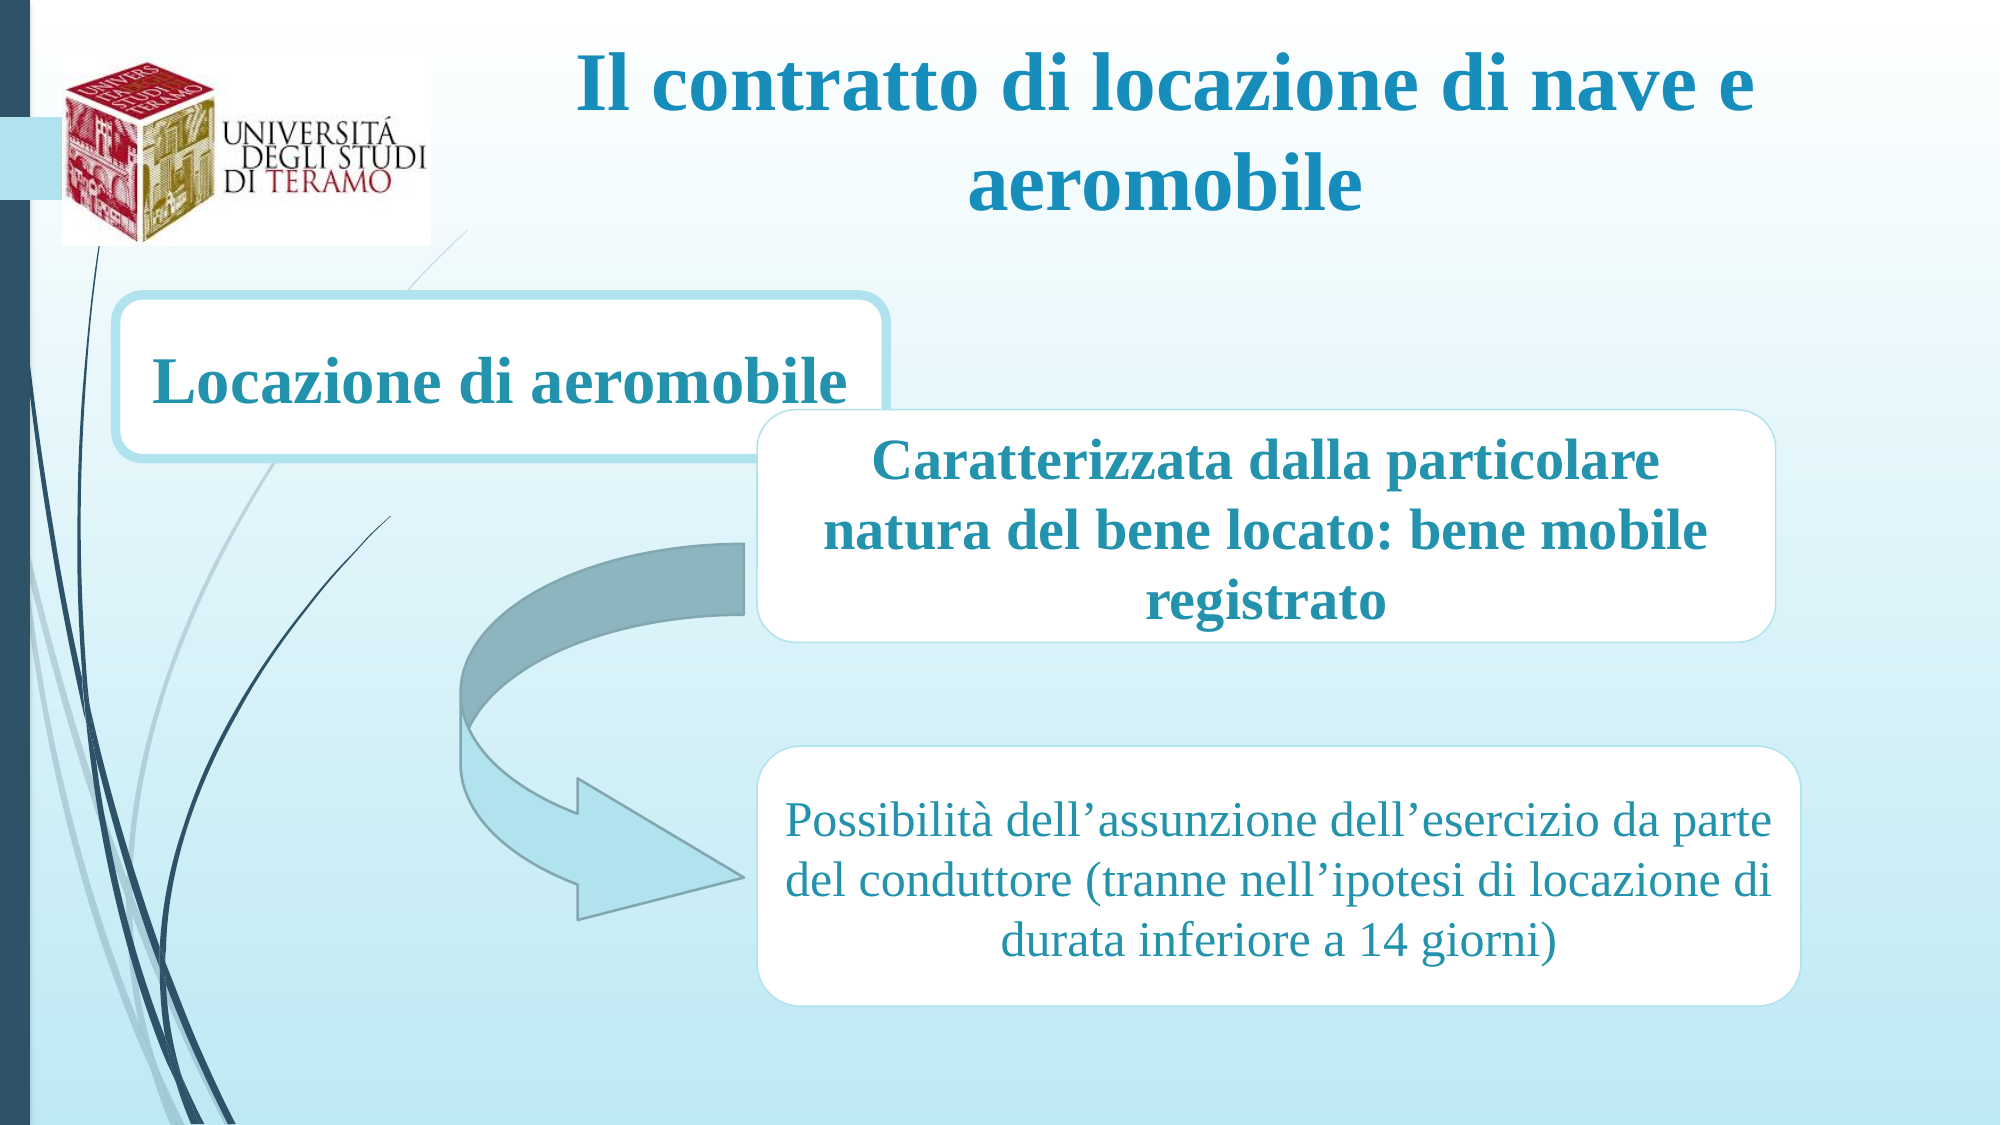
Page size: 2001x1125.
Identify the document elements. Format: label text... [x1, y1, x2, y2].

text_box [459, 542, 746, 922]
text_box Locazione di aeromobile [114, 293, 888, 460]
text_box Possibilità dell’assunzione dell’esercizio da parte del conduttore (tranne nell’ipotesi di locazione di durata inferiore a 14 giorni) [755, 744, 1803, 1008]
title Il contratto di locazione di nave e aeromobile [480, 19, 1851, 235]
picture [61, 55, 431, 246]
text_box Caratterizzata dalla particolare natura del bene locato: bene mobile registrato [755, 408, 1778, 644]
